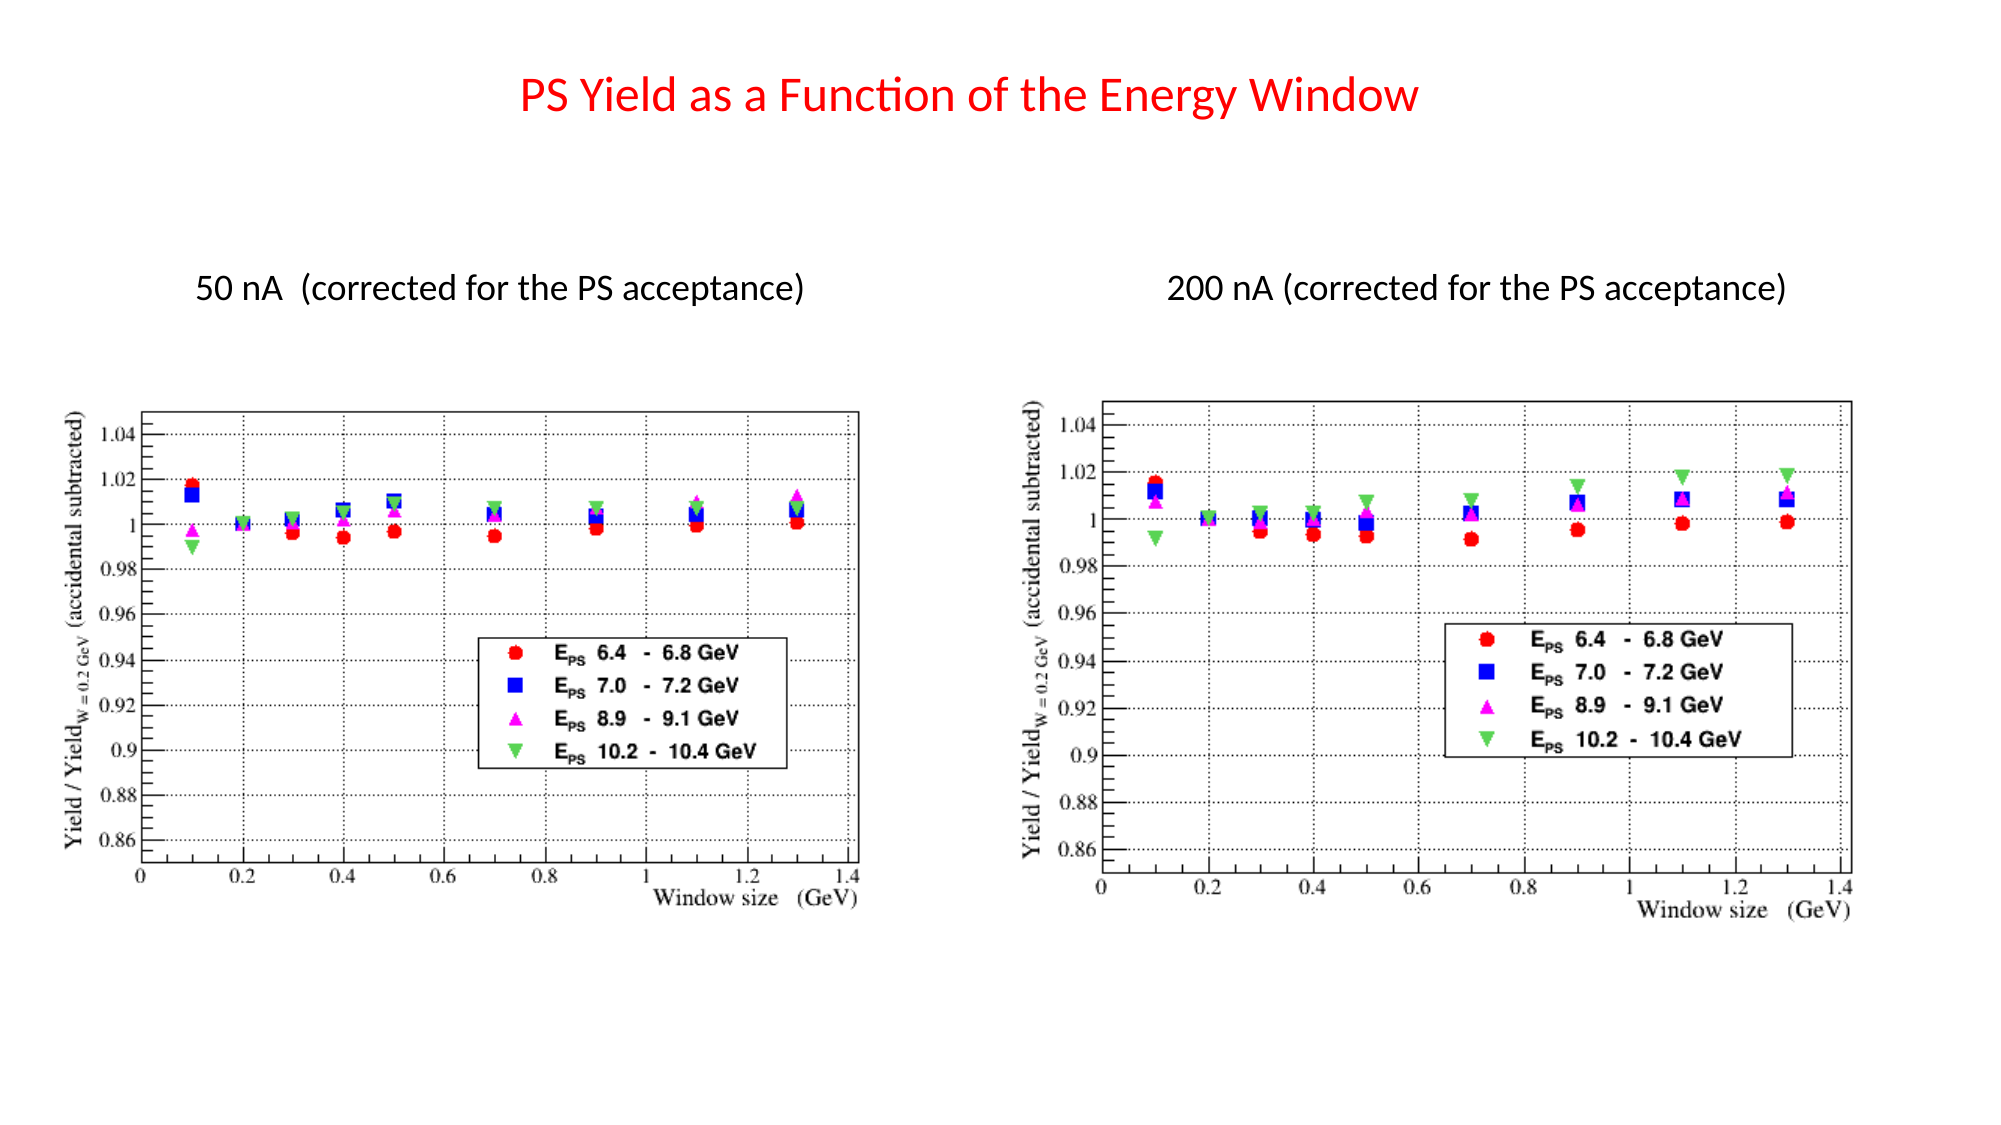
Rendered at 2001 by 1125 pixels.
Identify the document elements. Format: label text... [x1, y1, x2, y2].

text_box 200 nA (corrected for the PS acceptance) [1151, 255, 1803, 315]
picture [53, 356, 948, 919]
text_box 50 nA (corrected for the PS acceptance) [180, 255, 821, 315]
picture [1009, 343, 1945, 932]
text_box PS Yield as a Function of the Energy Window [505, 54, 1435, 129]
